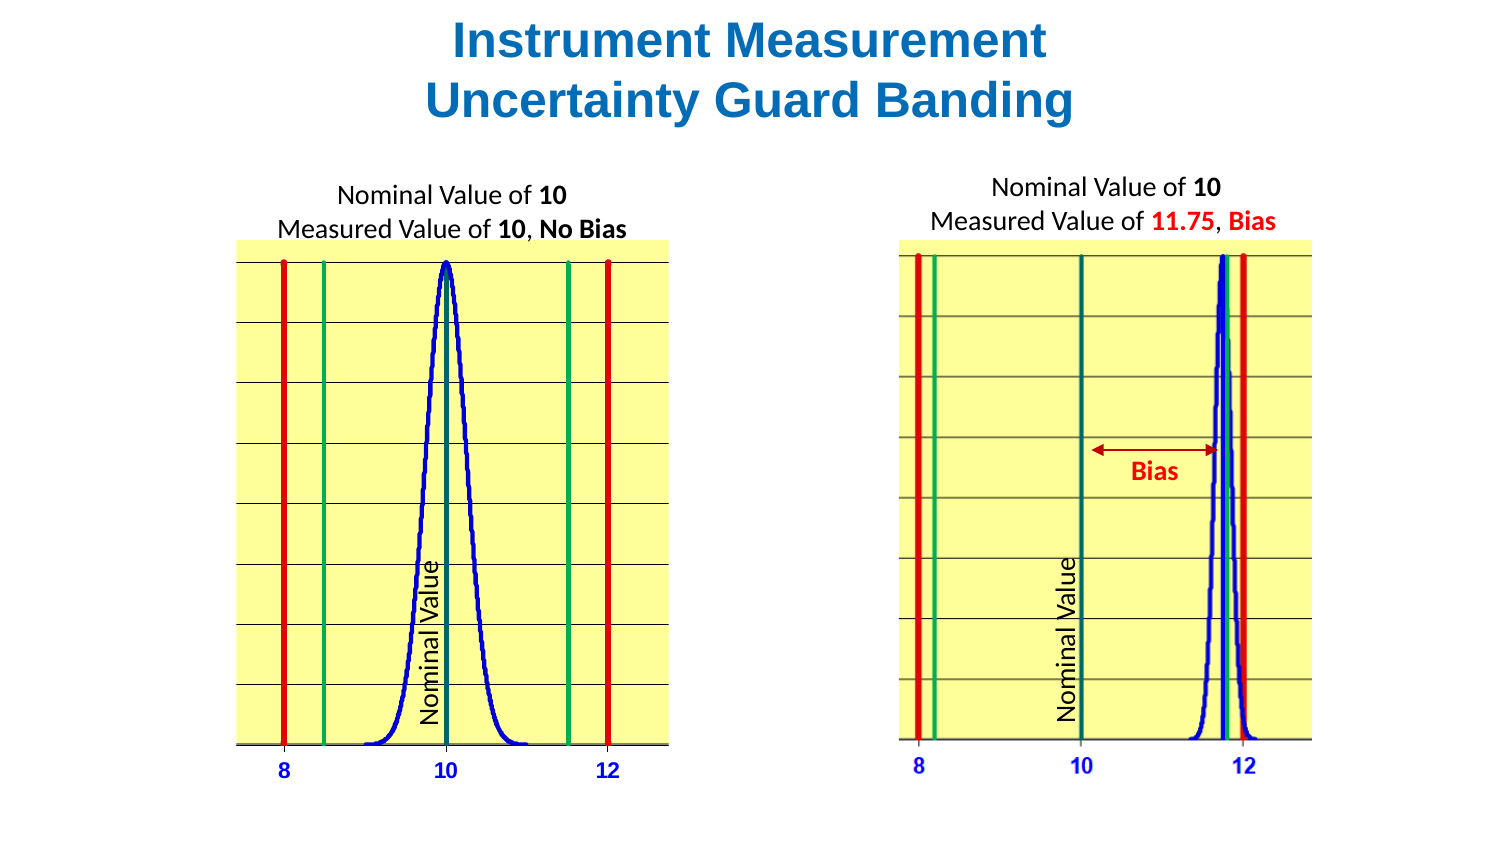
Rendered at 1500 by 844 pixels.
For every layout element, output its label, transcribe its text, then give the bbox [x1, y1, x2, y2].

picture [898, 240, 1313, 787]
title Instrument Measurement Uncertainty Guard Banding [306, 0, 1194, 141]
text_box Nominal Value of 10 Measured Value of 11.75, Bias [890, 160, 1323, 243]
picture [235, 240, 669, 781]
text_box Nominal Value of 10 Measured Value of 10, No Bias [226, 169, 678, 252]
